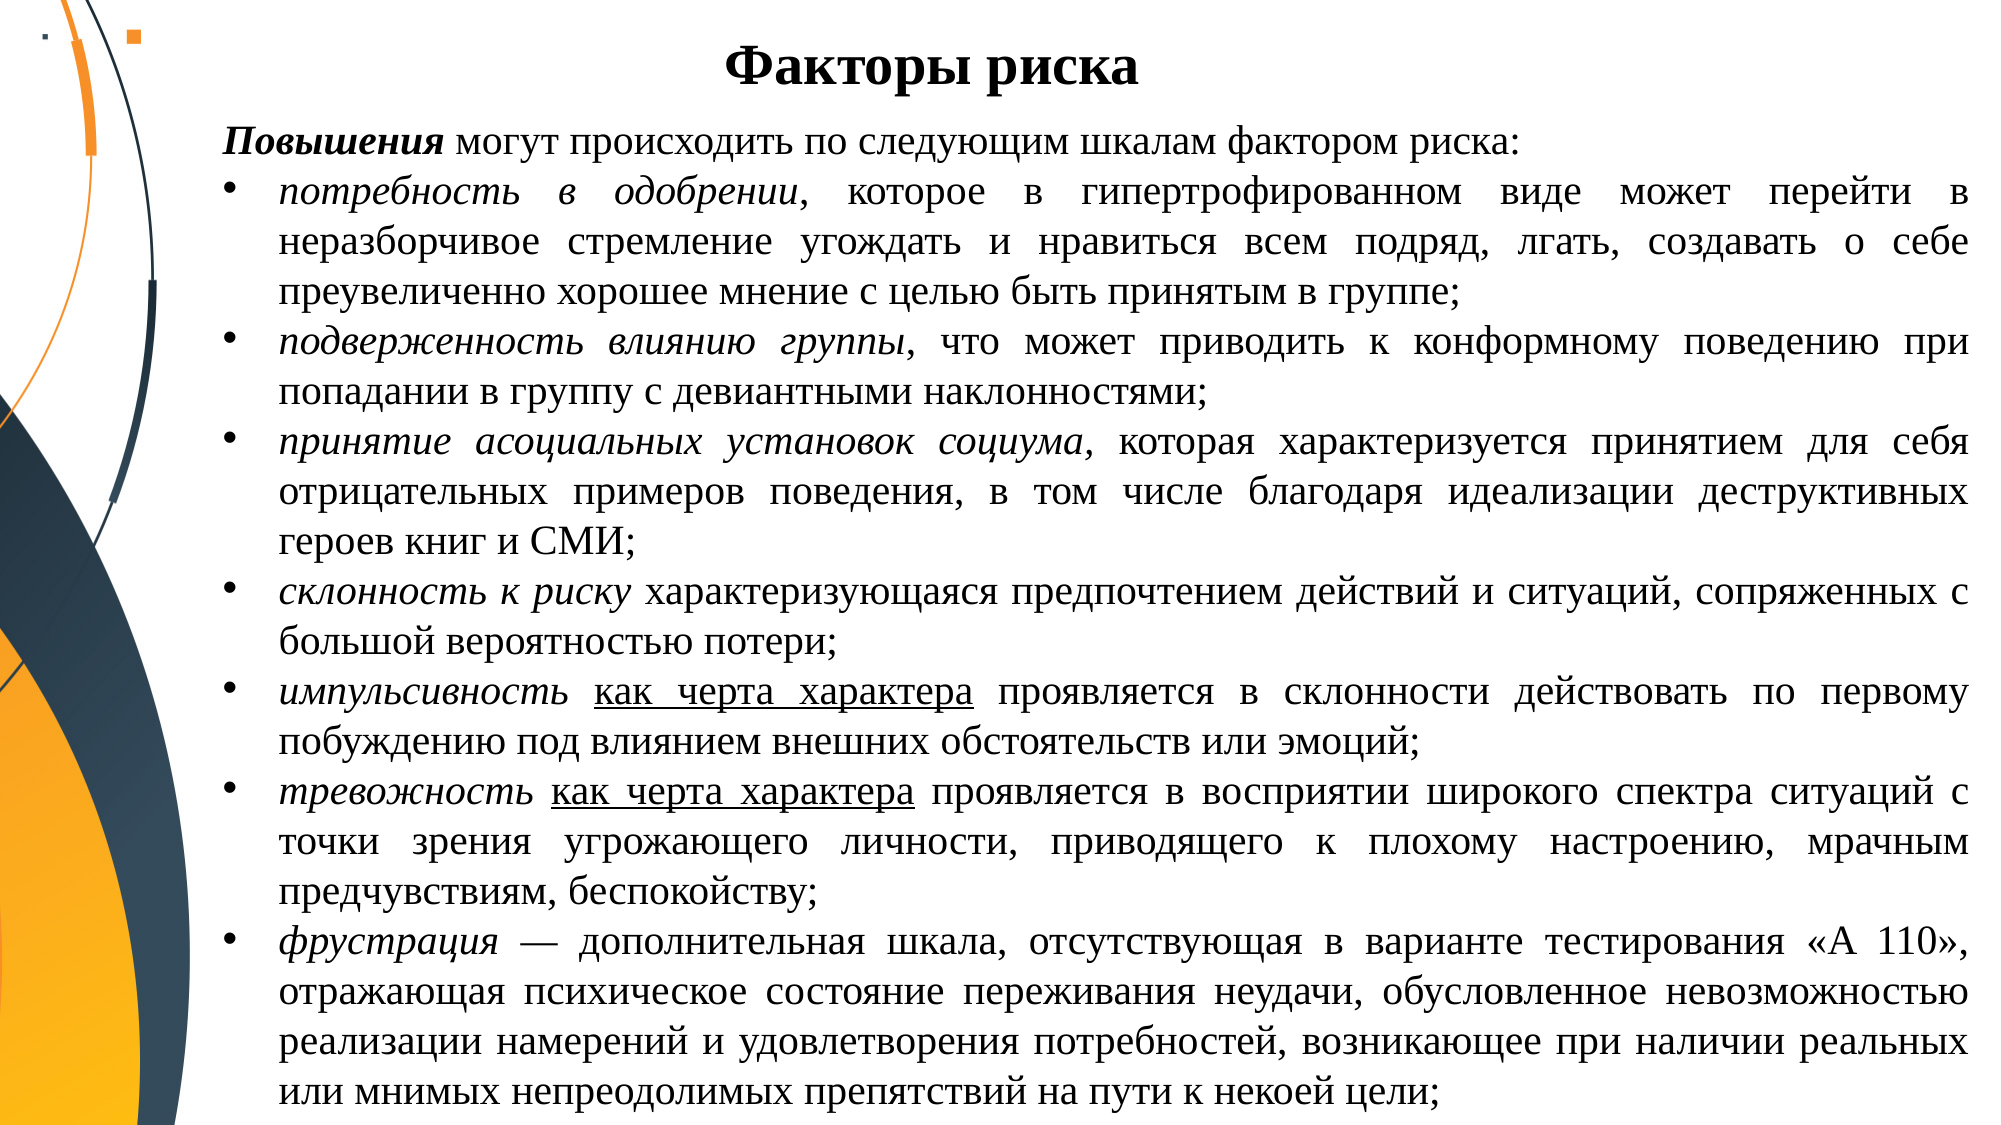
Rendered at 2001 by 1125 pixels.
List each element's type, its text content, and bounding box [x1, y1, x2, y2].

picture [0, 0, 2000, 1125]
text_box Повышения могут происходить по следующим шкалам фактором риска: потребность в одобрении, которое в гипертрофированном виде может перейти в неразборчивое стремление угождать и нравиться всем подряд, лгать, создавать о себе преувеличенно хорошее мнение с целью быть принятым в группе; подверженность влиянию группы, что может приводить к конформному поведению при попадании в группу с девиантными наклонностями; принятие асоциальных установок социума, которая характеризуется принятием для себя отрицательных примеров поведения, в том числе благодаря идеализации деструктивных героев книг и СМИ; склонность к риску характеризующаяся предпочтением действий и ситуаций, сопряженных с большой вероятностью потери; импульсивность как черта характера проявляется в склонности действовать по первому побуждению под влиянием внешних обстоятельств или эмоций; тревожность как черта характера проявляется в восприятии широкого спектра ситуаций с точки зрения угрожающего личности, приводящего к плохому настроению, мрачным предчувствиям, беспокойству; фрустрация — дополнительная шкала, отсутствующая в варианте тестирования «A 110», отражающая психическое состояние переживания неудачи, обусловленное невозможностью реализации намерений и удовлетворения потребностей, возникающее при наличии реальных или мнимых непреодолимых препятствий на пути к некоей цели; [207, 104, 1985, 1121]
text_box Факторы риска [709, 19, 1679, 104]
